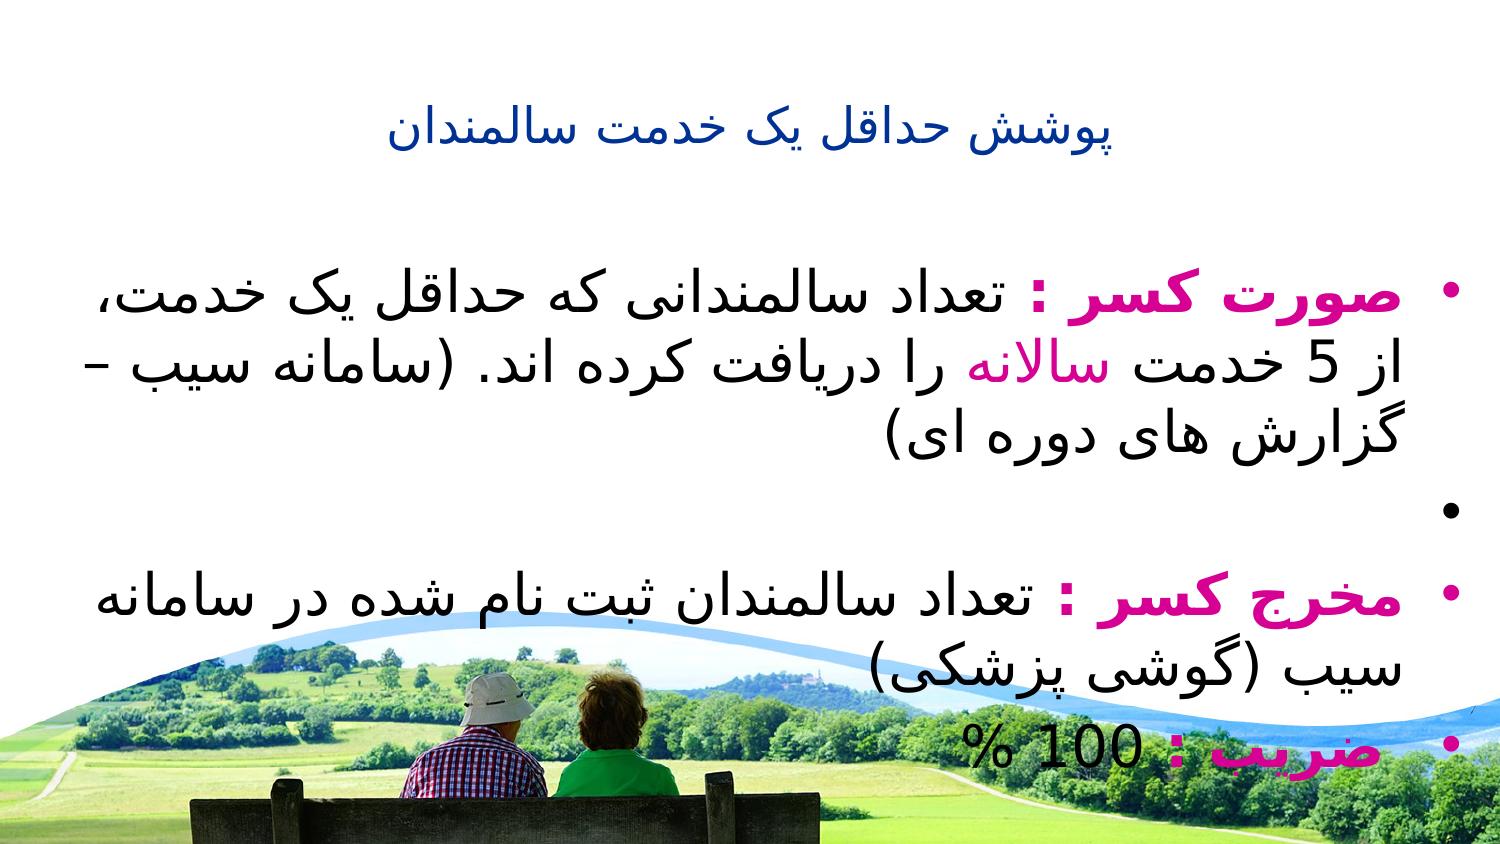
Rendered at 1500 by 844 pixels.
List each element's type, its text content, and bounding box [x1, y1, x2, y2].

picture [0, 0, 1500, 844]
title پوشش حداقل یک خدمت سالمندان [73, 71, 1427, 172]
list صورت کسر : تعداد سالمندانی که حداقل یک خدمت، از 5 خدمت سالانه را دریافت کرده اند. (سامانه سیب – گزارش های دوره ای) مخرج کسر : تعداد سالمندان ثبت نام شده در سامانه سیب (گوشی پزشکی) ضریب : 100 % [23, 246, 1477, 798]
